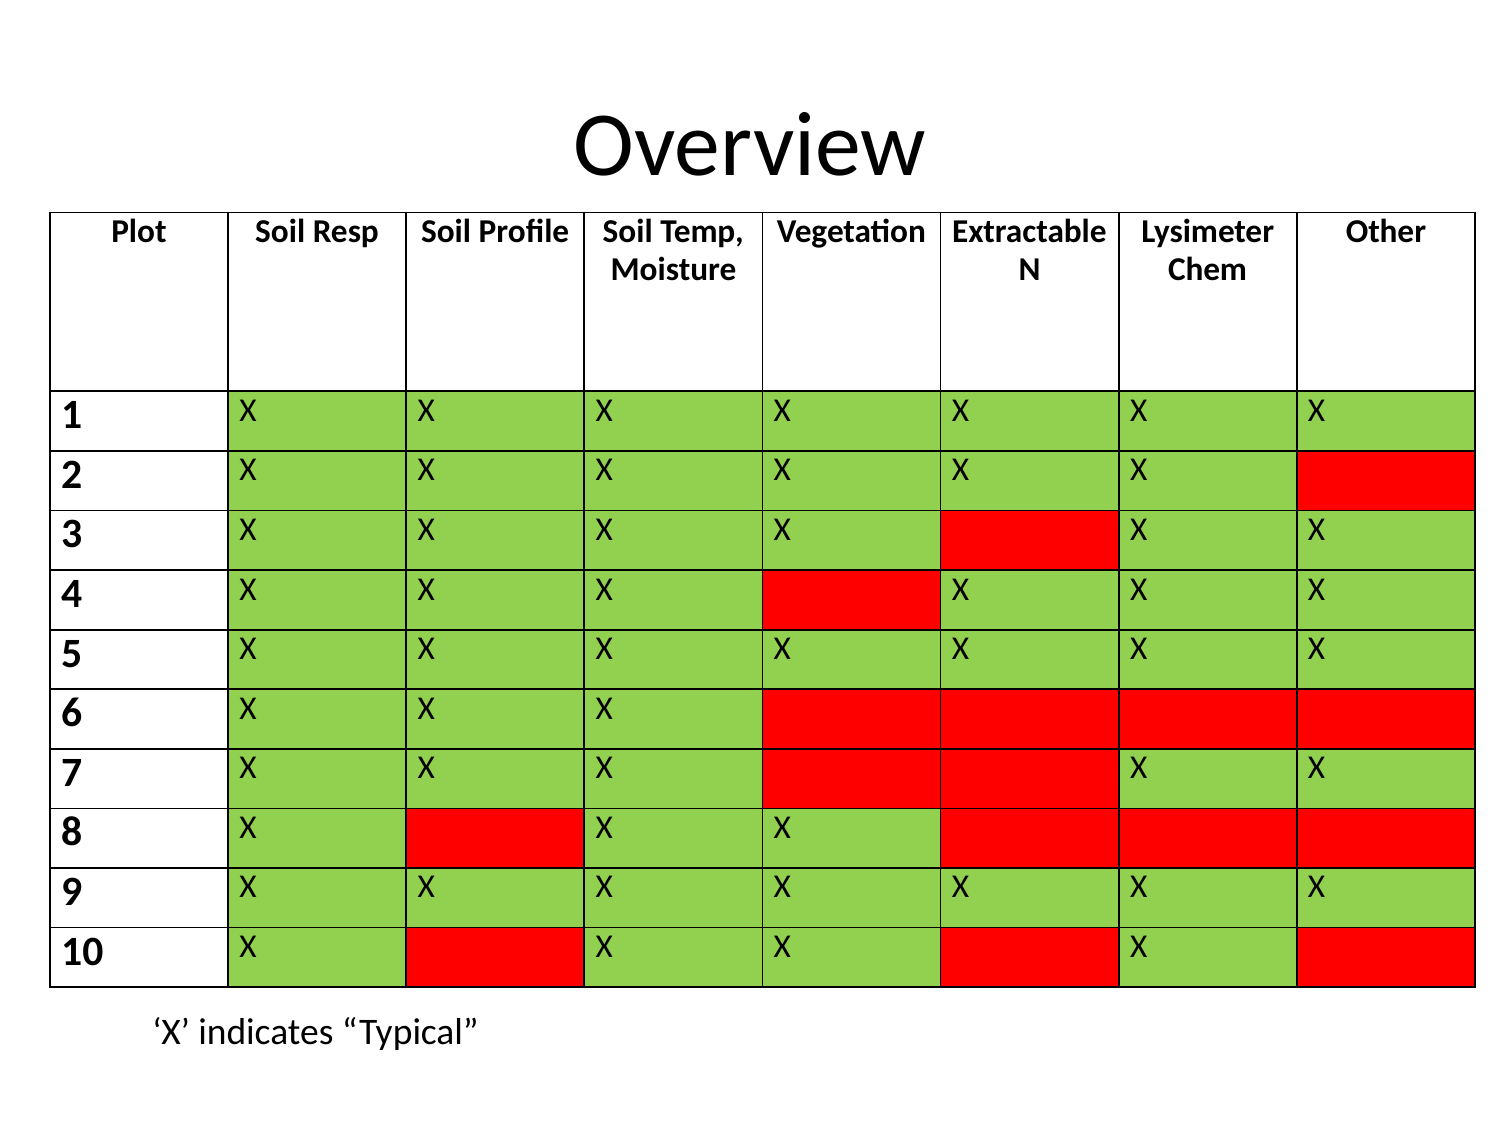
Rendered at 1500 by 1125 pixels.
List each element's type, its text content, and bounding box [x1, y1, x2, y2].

table_cell X [1120, 631, 1296, 688]
text_box ‘X’ indicates “Typical” [137, 999, 850, 1060]
table_cell X [229, 750, 405, 808]
table_cell [763, 690, 940, 748]
table_header Extractable N [941, 213, 1118, 390]
table_cell X [407, 690, 583, 748]
table_cell [1120, 809, 1296, 867]
table_cell [941, 511, 1118, 569]
table_cell X [1120, 452, 1296, 510]
table_cell X [1298, 869, 1474, 927]
table_cell [941, 690, 1118, 748]
table_cell 2 [51, 452, 227, 510]
table_cell 6 [51, 690, 227, 748]
table_cell X [1298, 511, 1474, 569]
table_cell 8 [51, 809, 227, 867]
table_header Soil Resp [229, 213, 405, 390]
table_cell X [585, 750, 762, 808]
table_cell X [1298, 750, 1474, 808]
table_header Vegetation [763, 213, 940, 390]
table_cell [941, 809, 1118, 867]
table_cell X [407, 571, 583, 629]
table_cell X [229, 869, 405, 927]
table_cell X [941, 571, 1118, 629]
table_cell X [407, 511, 583, 569]
table_cell X [229, 511, 405, 569]
title Overview [75, 45, 1425, 212]
table_cell X [585, 511, 762, 569]
table_cell X [763, 631, 940, 688]
table_cell X [763, 452, 940, 510]
table_cell X [941, 452, 1118, 510]
table_header Soil Profile [407, 213, 583, 390]
table_cell X [763, 809, 940, 867]
table_cell X [763, 869, 940, 927]
table_cell [1298, 809, 1474, 867]
table_cell X [763, 392, 940, 450]
table_cell [1298, 928, 1474, 986]
table_cell X [941, 869, 1118, 927]
table_cell [1298, 690, 1474, 748]
table_header Lysimeter Chem [1120, 213, 1296, 390]
table_cell [407, 809, 583, 867]
table_cell X [585, 690, 762, 748]
table_cell X [1298, 631, 1474, 688]
table_cell [763, 571, 940, 629]
table_cell X [229, 928, 405, 986]
table_cell 7 [51, 750, 227, 808]
table_cell [941, 750, 1118, 808]
table_cell X [229, 392, 405, 450]
table_cell [1298, 452, 1474, 510]
table_cell X [229, 571, 405, 629]
table_cell 4 [51, 571, 227, 629]
table_cell 1 [51, 392, 227, 450]
table_cell [407, 928, 583, 986]
table_cell X [1120, 392, 1296, 450]
table_cell 9 [51, 869, 227, 927]
table_cell X [1120, 869, 1296, 927]
table_cell X [1120, 511, 1296, 569]
table_cell X [585, 809, 762, 867]
table_cell X [1120, 571, 1296, 629]
table_cell X [229, 452, 405, 510]
table_cell X [585, 452, 762, 510]
table_cell [941, 928, 1118, 986]
table_cell X [229, 631, 405, 688]
table_cell X [941, 392, 1118, 450]
table_cell X [229, 809, 405, 867]
table_cell X [1120, 750, 1296, 808]
table_cell X [585, 869, 762, 927]
table_cell X [1298, 571, 1474, 629]
table_cell [1120, 690, 1296, 748]
table_cell [763, 750, 940, 808]
table_cell 3 [51, 511, 227, 569]
table_cell X [585, 631, 762, 688]
table_cell X [585, 571, 762, 629]
table_cell X [229, 690, 405, 748]
table_cell X [407, 869, 583, 927]
table_cell X [763, 928, 940, 986]
table_cell X [585, 928, 762, 986]
table_header Soil Temp, Moisture [585, 213, 762, 390]
table_cell 10 [51, 928, 227, 986]
table_header Other [1298, 213, 1474, 390]
table_cell X [941, 631, 1118, 688]
table_cell X [407, 392, 583, 450]
table_cell X [763, 511, 940, 569]
table_cell X [1298, 392, 1474, 450]
table_cell X [585, 392, 762, 450]
table_header Plot [51, 213, 227, 390]
table_cell X [407, 750, 583, 808]
table_cell X [407, 631, 583, 688]
table_cell X [1120, 928, 1296, 986]
table_cell X [407, 452, 583, 510]
table_cell 5 [51, 631, 227, 688]
